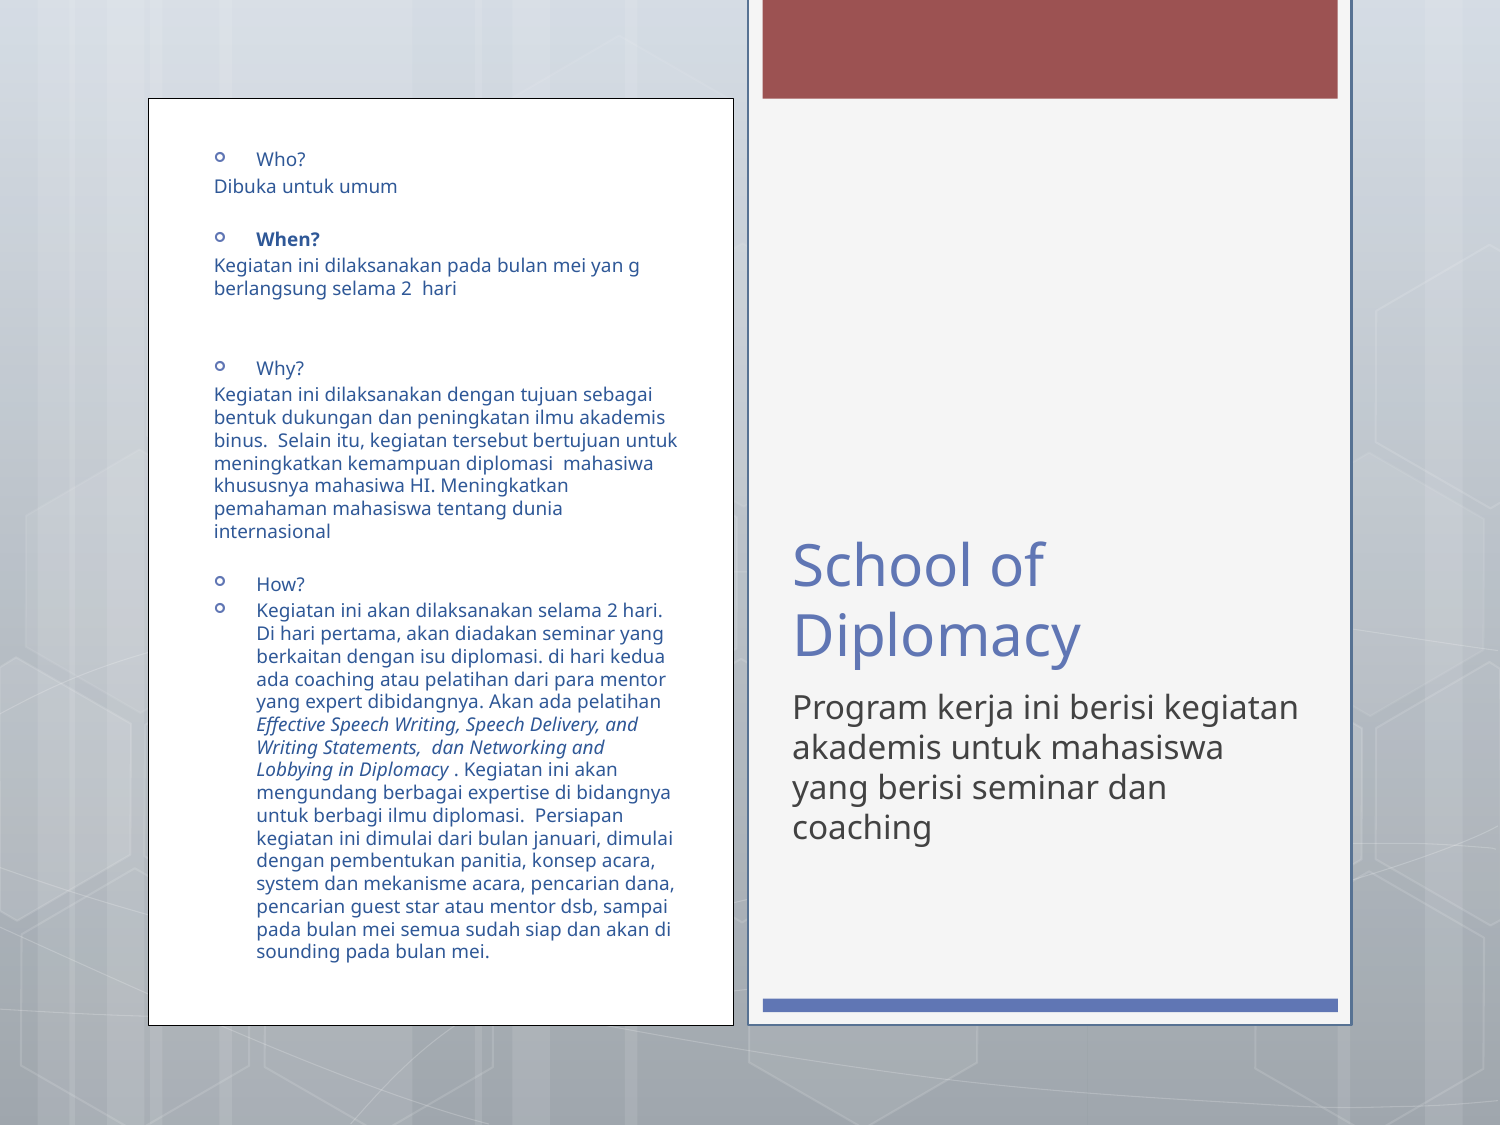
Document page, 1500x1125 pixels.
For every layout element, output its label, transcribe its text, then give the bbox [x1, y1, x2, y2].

list Who? Dibuka untuk umum When? Kegiatan ini dilaksanakan pada bulan mei yan g berlangsung selama 2 hari Why? Kegiatan ini dilaksanakan dengan tujuan sebagai bentuk dukungan dan peningkatan ilmu akademis binus. Selain itu, kegiatan tersebut bertujuan untuk meningkatkan kemampuan diplomasi mahasiwa khususnya mahasiwa HI. Meningkatkan pemahaman mahasiswa tentang dunia internasional How? Kegiatan ini akan dilaksanakan selama 2 hari. Di hari pertama, akan diadakan seminar yang berkaitan dengan isu diplomasi. di hari kedua ada coaching atau pelatihan dari para mentor yang expert dibidangnya. Akan ada pelatihan Effective Speech Writing, Speech Delivery, and Writing Statements, dan Networking and Lobbying in Diplomacy . Kegiatan ini akan mengundang berbagai expertise di bidangnya untuk berbagi ilmu diplomasi. Persiapan kegiatan ini dimulai dari bulan januari, dimulai dengan pembentukan panitia, konsep acara, system dan mekanisme acara, pencarian dana, pencarian guest star atau mentor dsb, sampai pada bulan mei semua sudah siap dan akan di sounding pada bulan mei. [187, 140, 695, 986]
list Program kerja ini berisi kegiatan akademis untuk mahasiswa yang berisi seminar dan coaching [776, 678, 1319, 928]
title School of Diplomacy [777, 435, 1320, 676]
